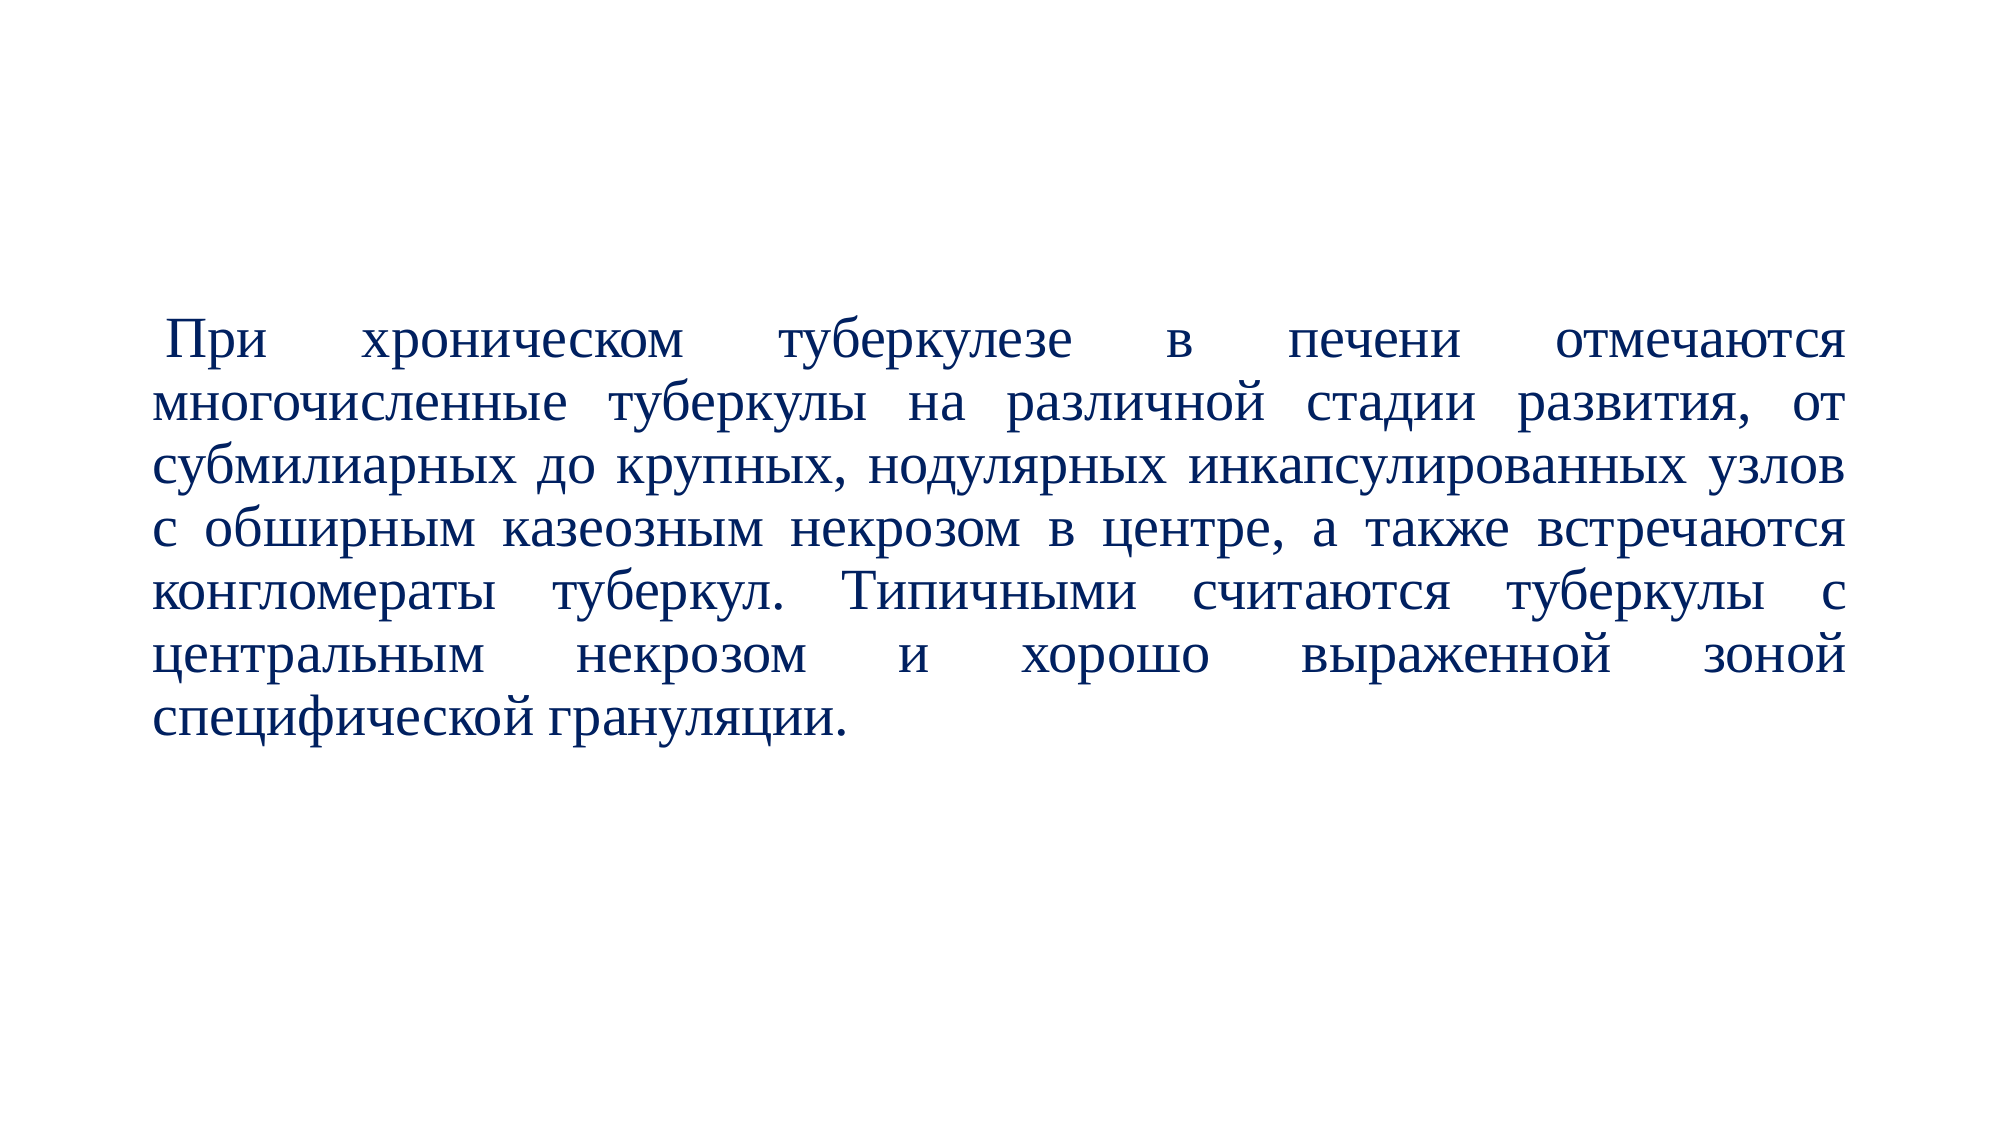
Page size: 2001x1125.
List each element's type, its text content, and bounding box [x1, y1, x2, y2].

list При хроническом туберкулезе в печени отмечаются многочисленные туберкулы на различной стадии развития, от субмилиарных до крупных, нодулярных инкапсулированных узлов с обширным казеозным некрозом в центре, а также встречаются конгломераты туберкул. Типичными считаются туберкулы с центральным некрозом и хорошо выраженной зоной специфической грануляции. [137, 299, 1863, 1014]
